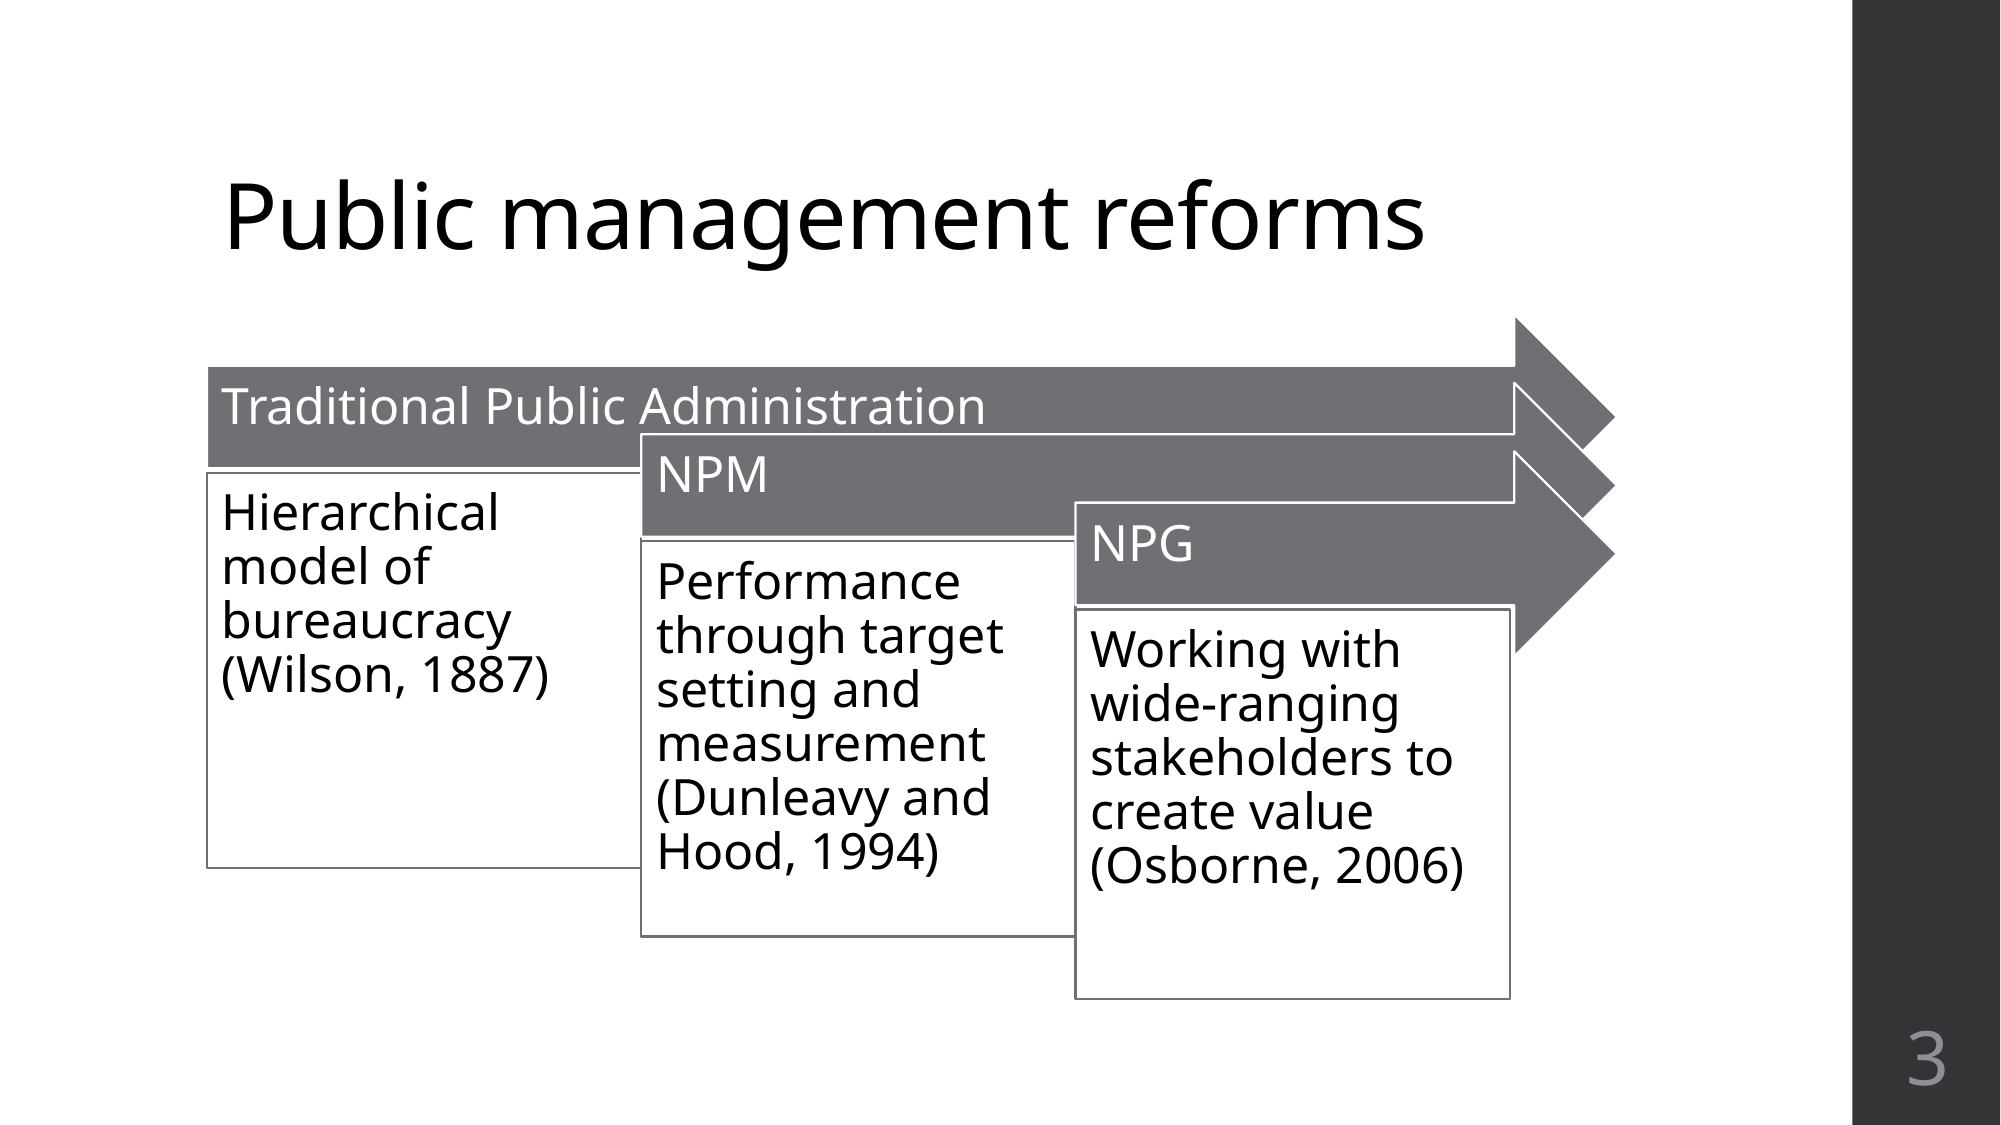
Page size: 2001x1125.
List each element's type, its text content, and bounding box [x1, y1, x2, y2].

slide_number 3 [1852, 1012, 2000, 1110]
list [206, 299, 1618, 1015]
title Public management reforms [206, 60, 1797, 278]
